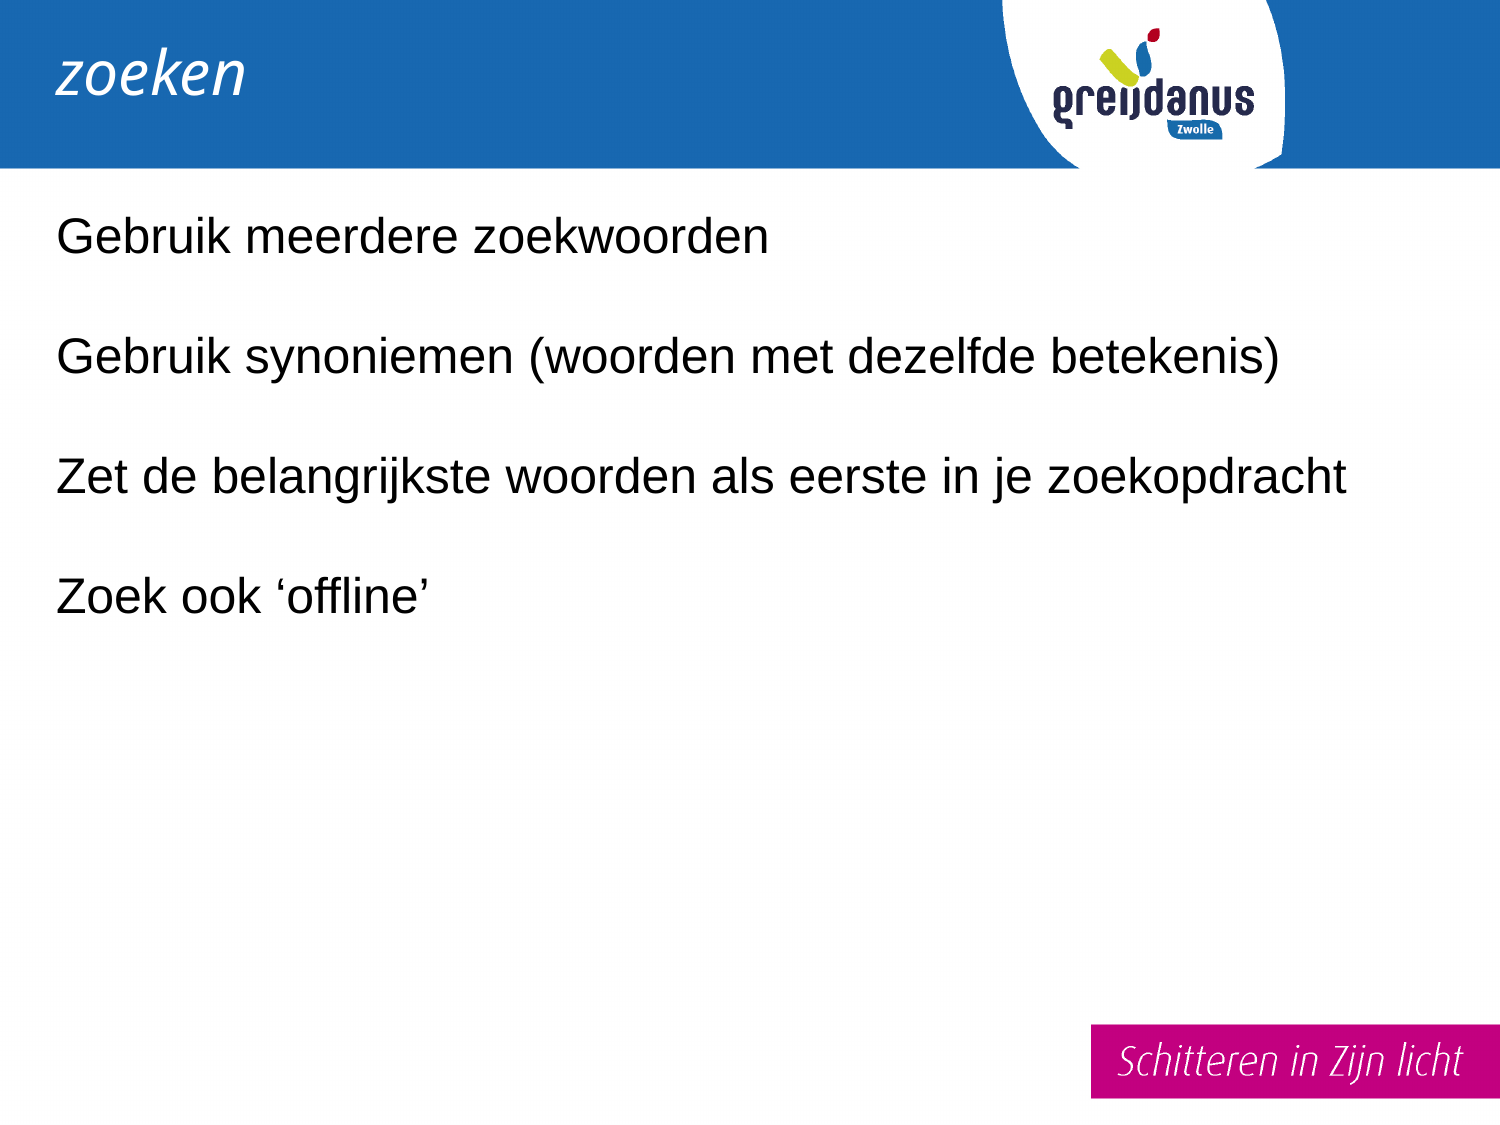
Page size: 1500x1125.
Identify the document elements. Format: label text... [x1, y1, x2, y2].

picture [0, 0, 1500, 1125]
title zoeken [41, 25, 975, 138]
subtitle Gebruik meerdere zoekwoorden Gebruik synoniemen (woorden met dezelfde betekenis) Zet de belangrijkste woorden als eerste in je zoekopdracht Zoek ook ‘offline’ [41, 196, 1388, 1000]
